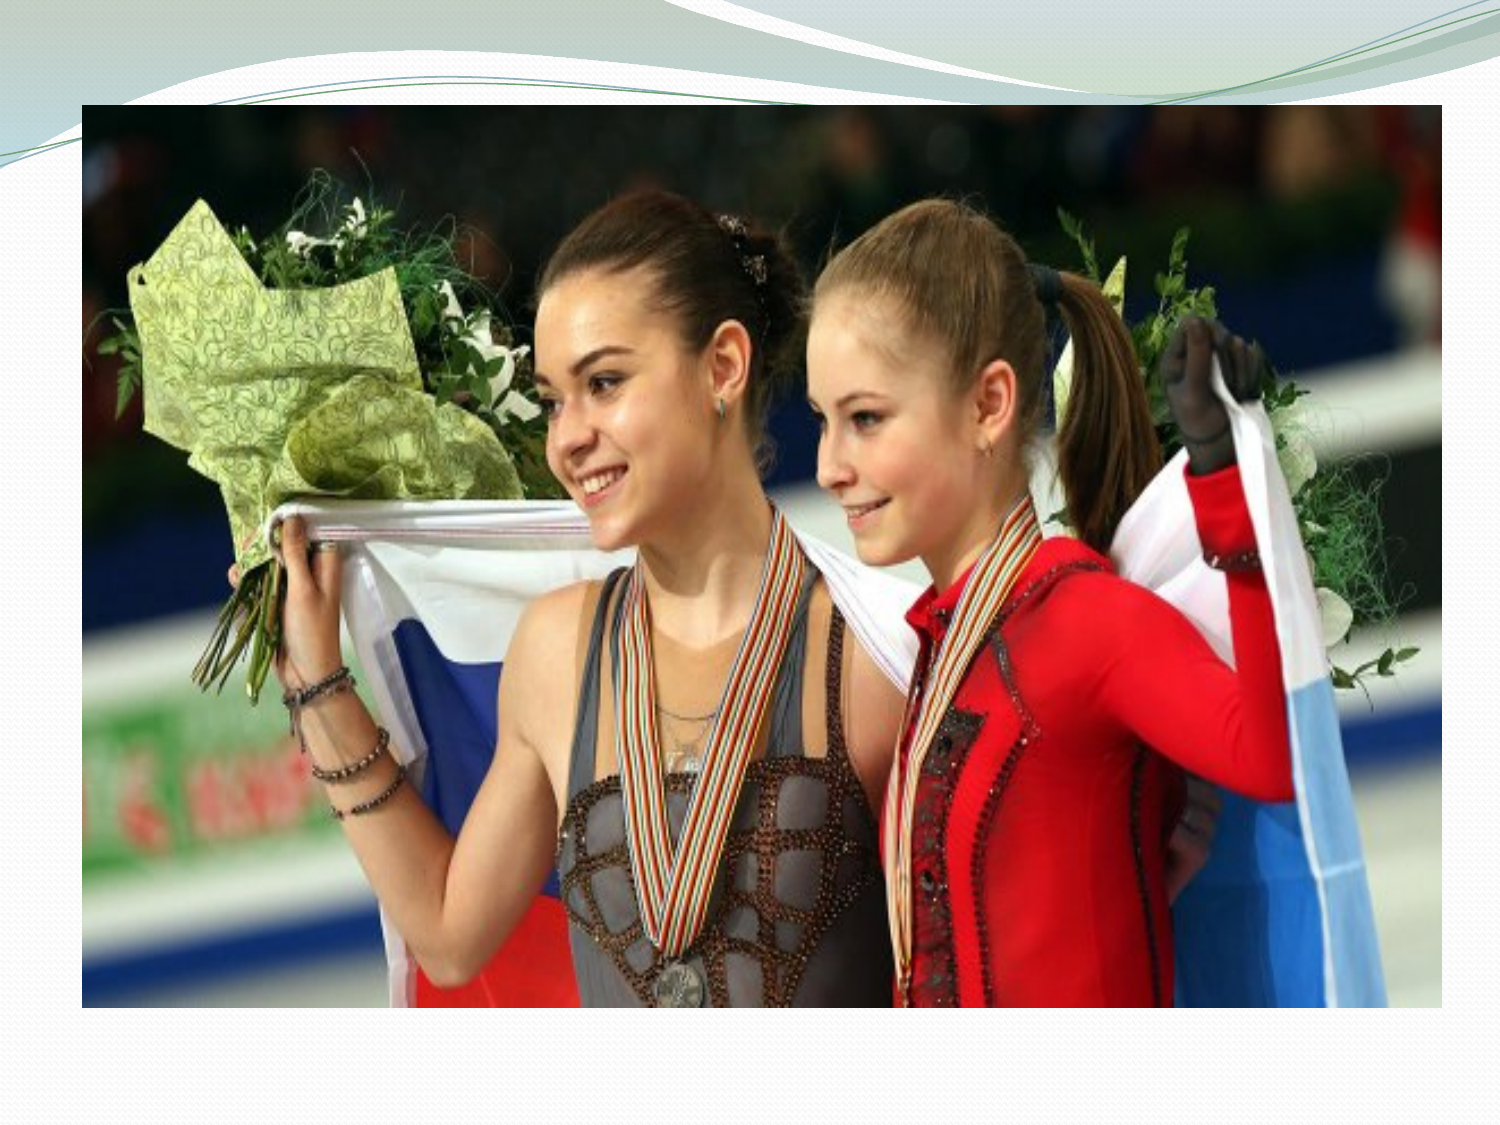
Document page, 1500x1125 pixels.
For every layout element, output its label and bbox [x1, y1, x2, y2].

list [81, 105, 1442, 1008]
